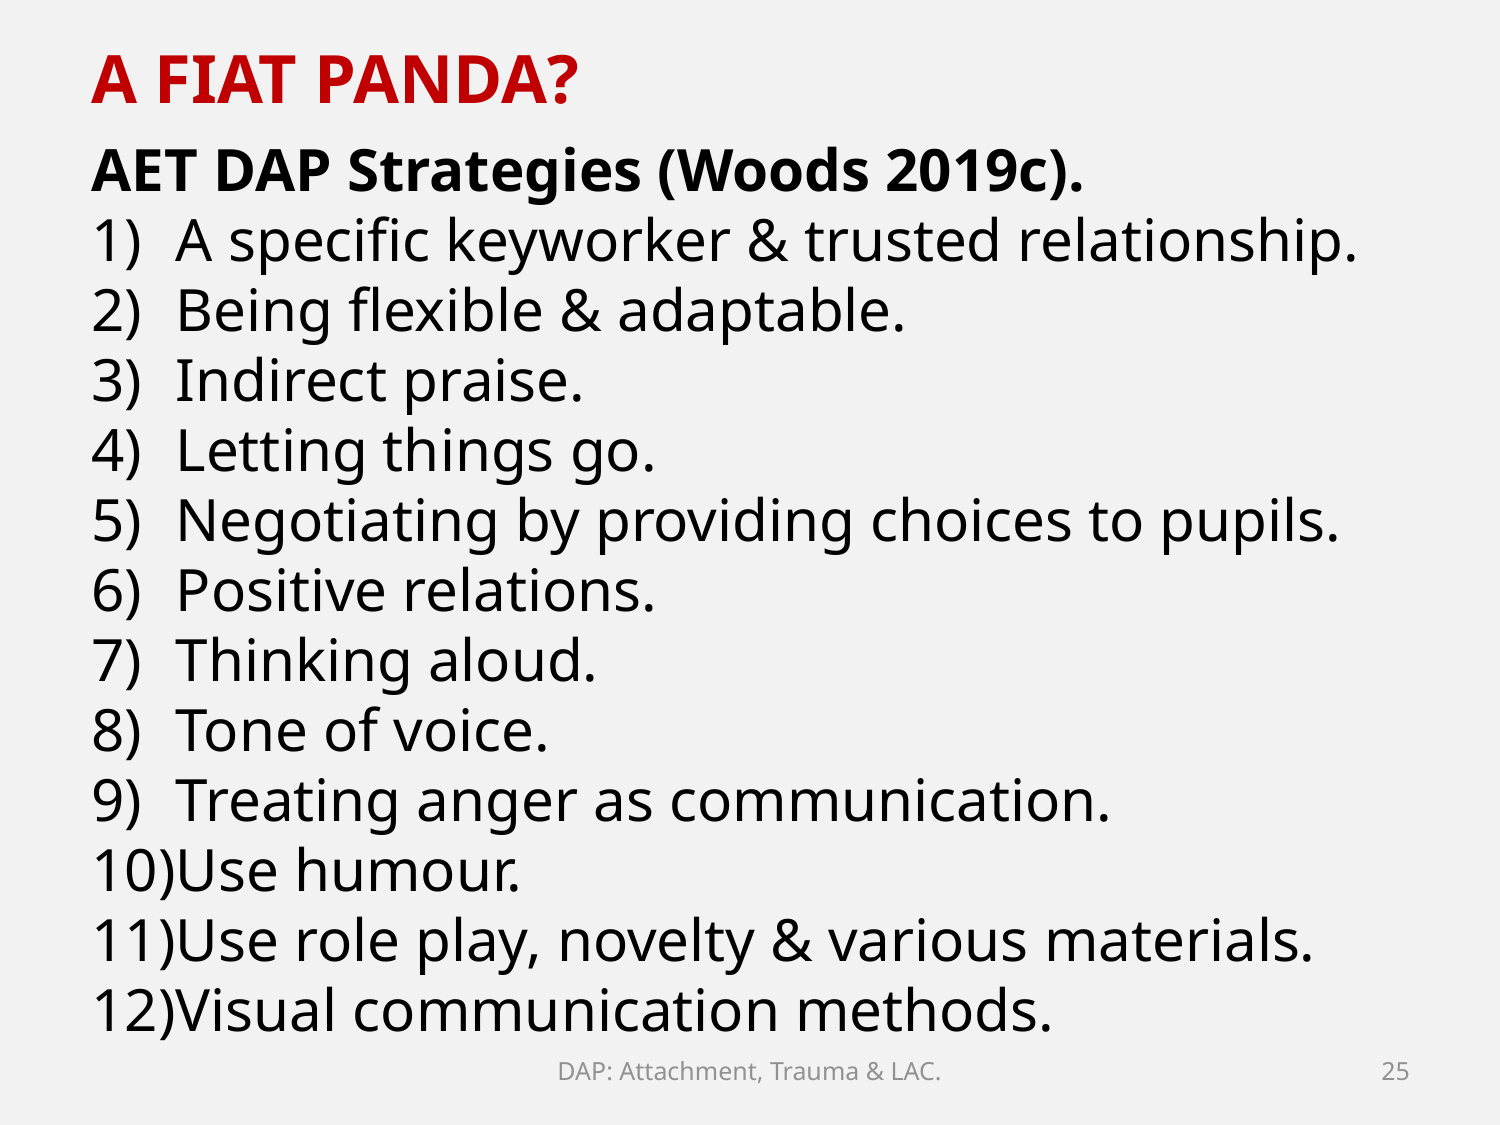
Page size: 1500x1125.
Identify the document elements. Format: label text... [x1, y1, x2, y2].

text_box AET DAP Strategies (Woods 2019c). A specific keyworker & trusted relationship. Being flexible & adaptable. Indirect praise. Letting things go. Negotiating by providing choices to pupils. Positive relations. Thinking aloud. Tone of voice. Treating anger as communication. Use humour. Use role play, novelty & various materials. Visual communication methods. [76, 125, 1418, 1050]
slide_number 25 [1074, 1042, 1425, 1103]
footer DAP: Attachment, Trauma & LAC. [512, 1050, 988, 1103]
text_box A FIAT PANDA? [76, 29, 1418, 125]
